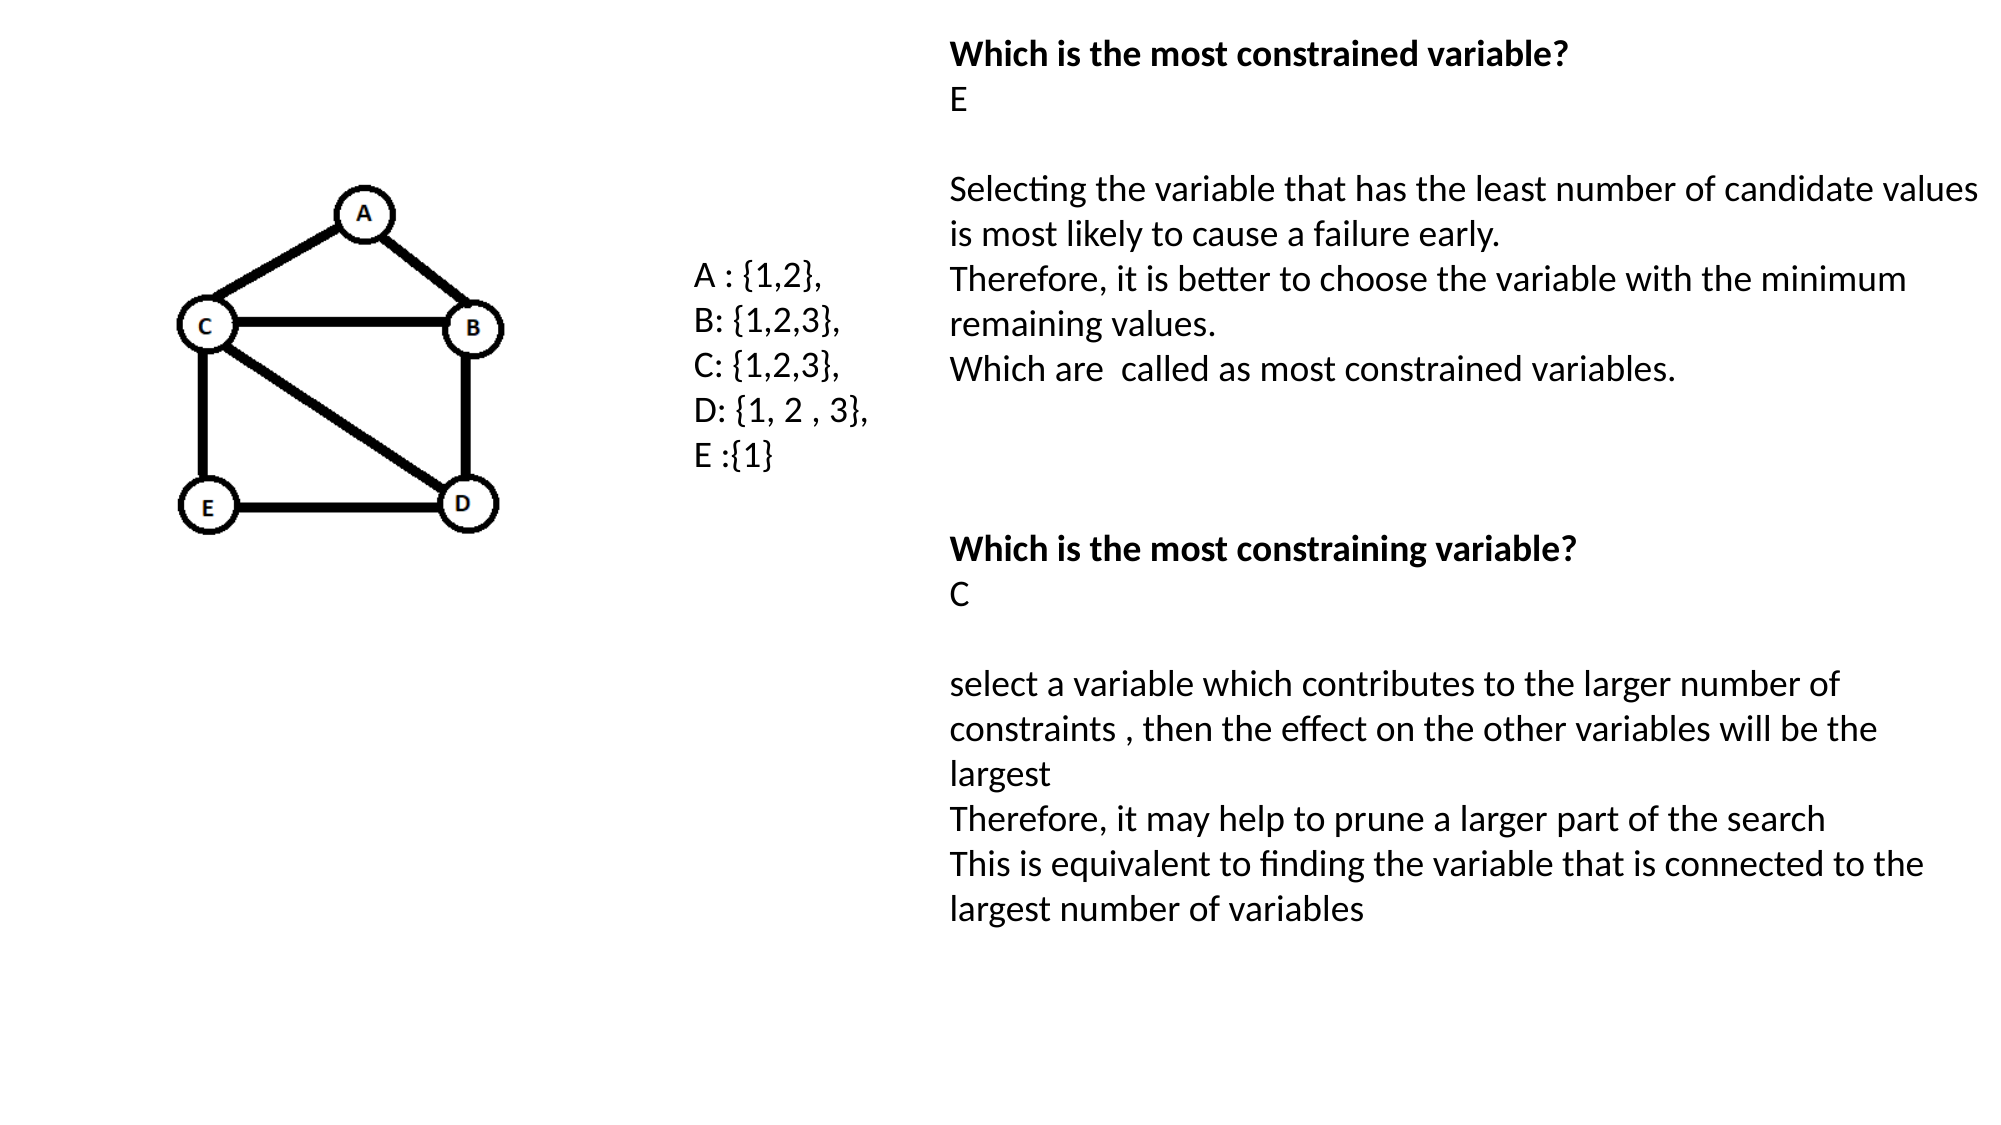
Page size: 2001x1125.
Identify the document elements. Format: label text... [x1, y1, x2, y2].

text_box Which is the most constrained variable? E Selecting the variable that has the least number of candidate values is most likely to cause a failure early. Therefore, it is better to choose the variable with the minimum remaining values. Which are called as most constrained variables. Which is the most constraining variable? C select a variable which contributes to the larger number of constraints , then the effect on the other variables will be the largest Therefore, it may help to prune a larger part of the search This is equivalent to finding the variable that is connected to the largest number of variables [934, 21, 2000, 1072]
text_box A : {1,2}, B: {1,2,3}, C: {1,2,3}, D: {1, 2 , 3}, E :{1} [735, 242, 893, 482]
picture [173, 124, 735, 541]
